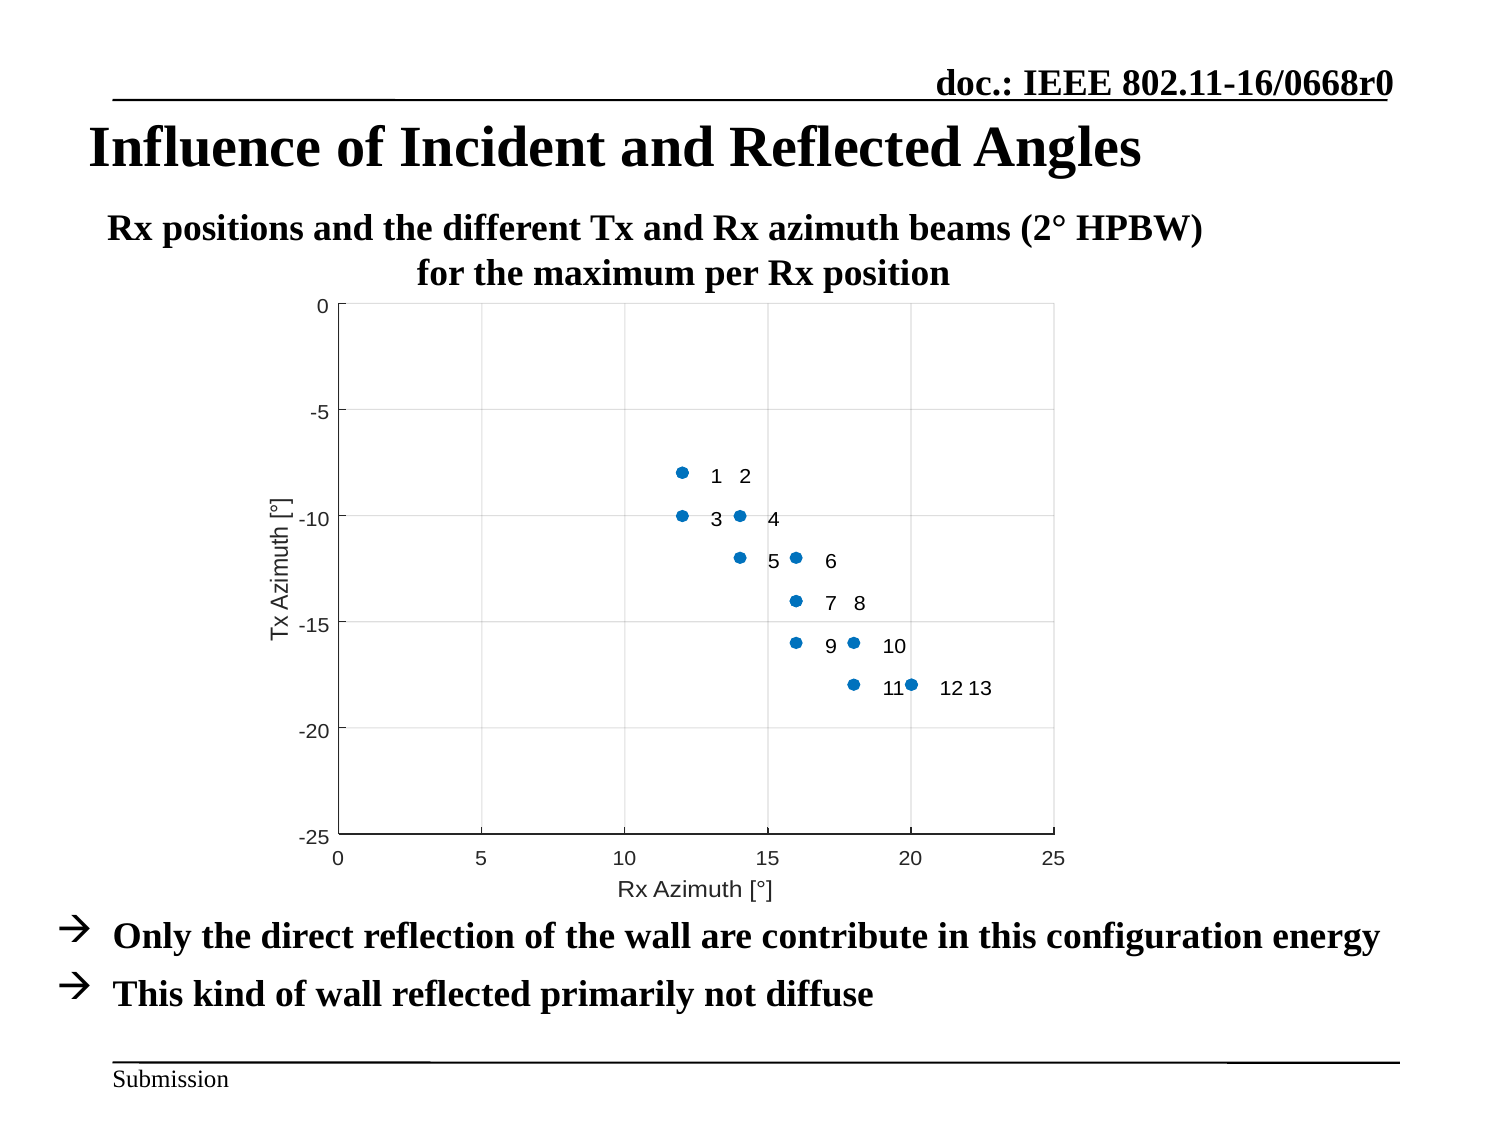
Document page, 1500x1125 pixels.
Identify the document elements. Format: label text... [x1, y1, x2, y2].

list Rx positions and the different Tx and Rx azimuth beams (2° HPBW) for the maximum per Rx position [76, 195, 1235, 484]
text_box Only the direct reflection of the wall are contribute in this configuration energy This kind of wall reflected primarily not diffuse [41, 903, 1459, 1047]
picture [218, 255, 1140, 904]
title Influence of Incident and Reflected Angles [88, 103, 1439, 184]
